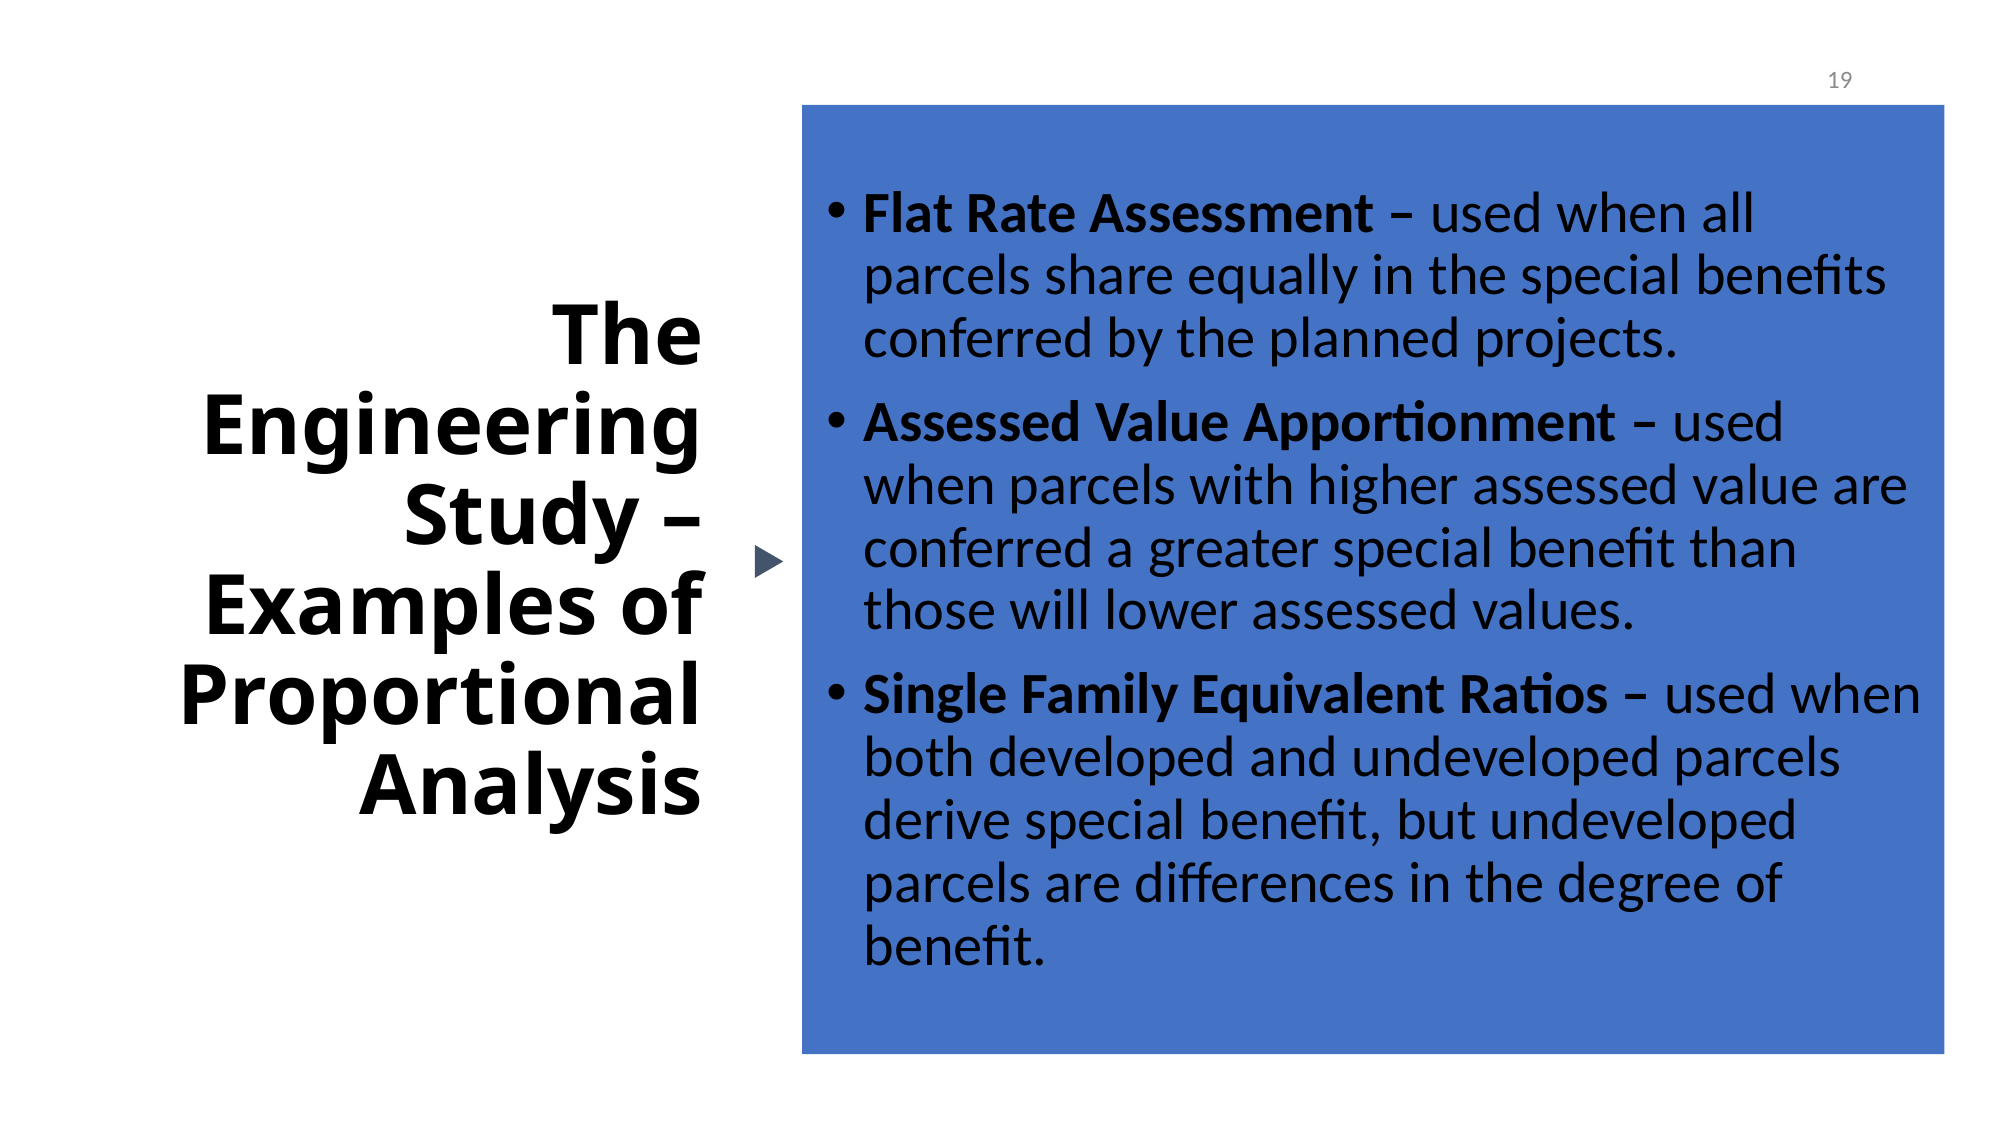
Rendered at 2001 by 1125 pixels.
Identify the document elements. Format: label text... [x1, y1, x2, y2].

title The Engineering Study – Examples of Proportional Analysis [145, 205, 719, 920]
slide_number 19 [1717, 52, 1868, 104]
text_box [753, 543, 786, 580]
list Flat Rate Assessment – used when all parcels share equally in the special benefits conferred by the planned projects. Assessed Value Apportionment – used when parcels with higher assessed value are conferred a greater special benefit than those will lower assessed values. Single Family Equivalent Ratios – used when both developed and undeveloped parcels derive special benefit, but undeveloped parcels are differences in the degree of benefit. [802, 104, 1945, 1055]
